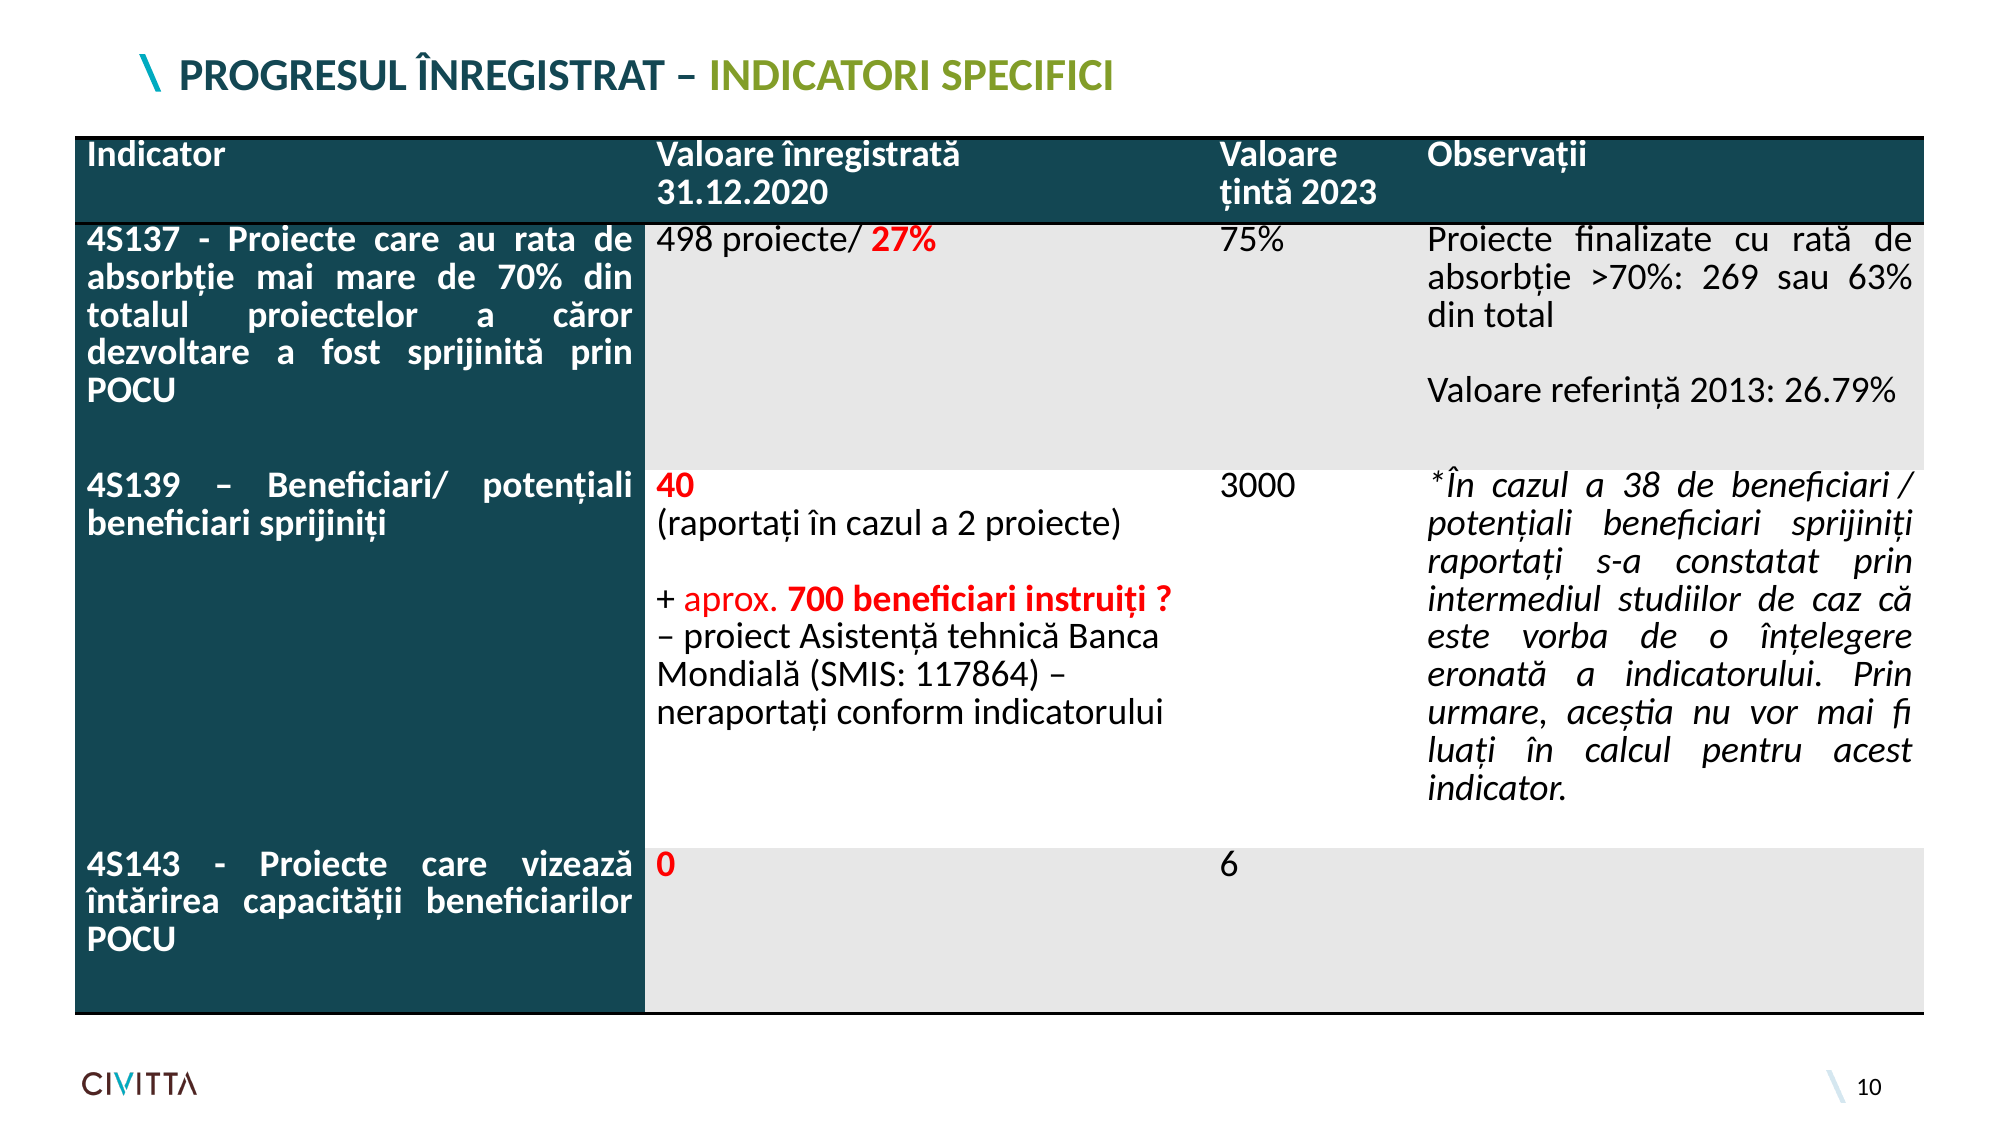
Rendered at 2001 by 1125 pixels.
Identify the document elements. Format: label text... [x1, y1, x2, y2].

table_header Valoare înregistrată 31.12.2020 [645, 140, 1208, 222]
table_cell [1416, 848, 1924, 1012]
picture [82, 1071, 197, 1096]
table_header Valoare țintă 2023 [1208, 140, 1416, 222]
table_cell 3000 [1208, 470, 1416, 848]
table_header Indicator [75, 140, 645, 222]
table_cell 6 [1208, 848, 1416, 1012]
table_header Observații [1416, 140, 1924, 222]
table_cell 4S143 - Proiecte care vizează întărirea capacității beneficiarilor POCU [75, 848, 645, 1012]
picture [1826, 1070, 1846, 1103]
table_cell Proiecte finalizate cu rată de absorbție >70%: 269 sau 63% din total Valoare referință 2013: 26.79% [1416, 225, 1924, 470]
table_cell *În cazul a 38 de beneficiari / potențiali beneficiari sprijiniți raportați s-a constatat prin intermediul studiilor de caz că este vorba de o înțelegere eronată a indicatorului. Prin urmare, aceștia nu vor mai fi luați în calcul pentru acest indicator. [1416, 470, 1924, 848]
table_cell 0 [645, 848, 1208, 1012]
table_cell 4S137 - Proiecte care au rata de absorbție mai mare de 70% din totalul proiectelor a căror dezvoltare a fost sprijinită prin POCU [75, 225, 645, 470]
title Progresul înregistrat – indicatori specifici [179, 43, 1863, 136]
table_cell 498 proiecte/ 27% [645, 225, 1208, 470]
table_cell 75% [1208, 225, 1416, 470]
table_cell 4S139 – Beneficiari/ potențiali beneficiari sprijiniți [75, 470, 645, 848]
table_cell 40 (raportați în cazul a 2 proiecte) + aprox. 700 beneficiari instruiți ? – proiect Asistență tehnică Banca Mondială (SMIS: 117864) – neraportați conform indicatorului [645, 470, 1208, 848]
